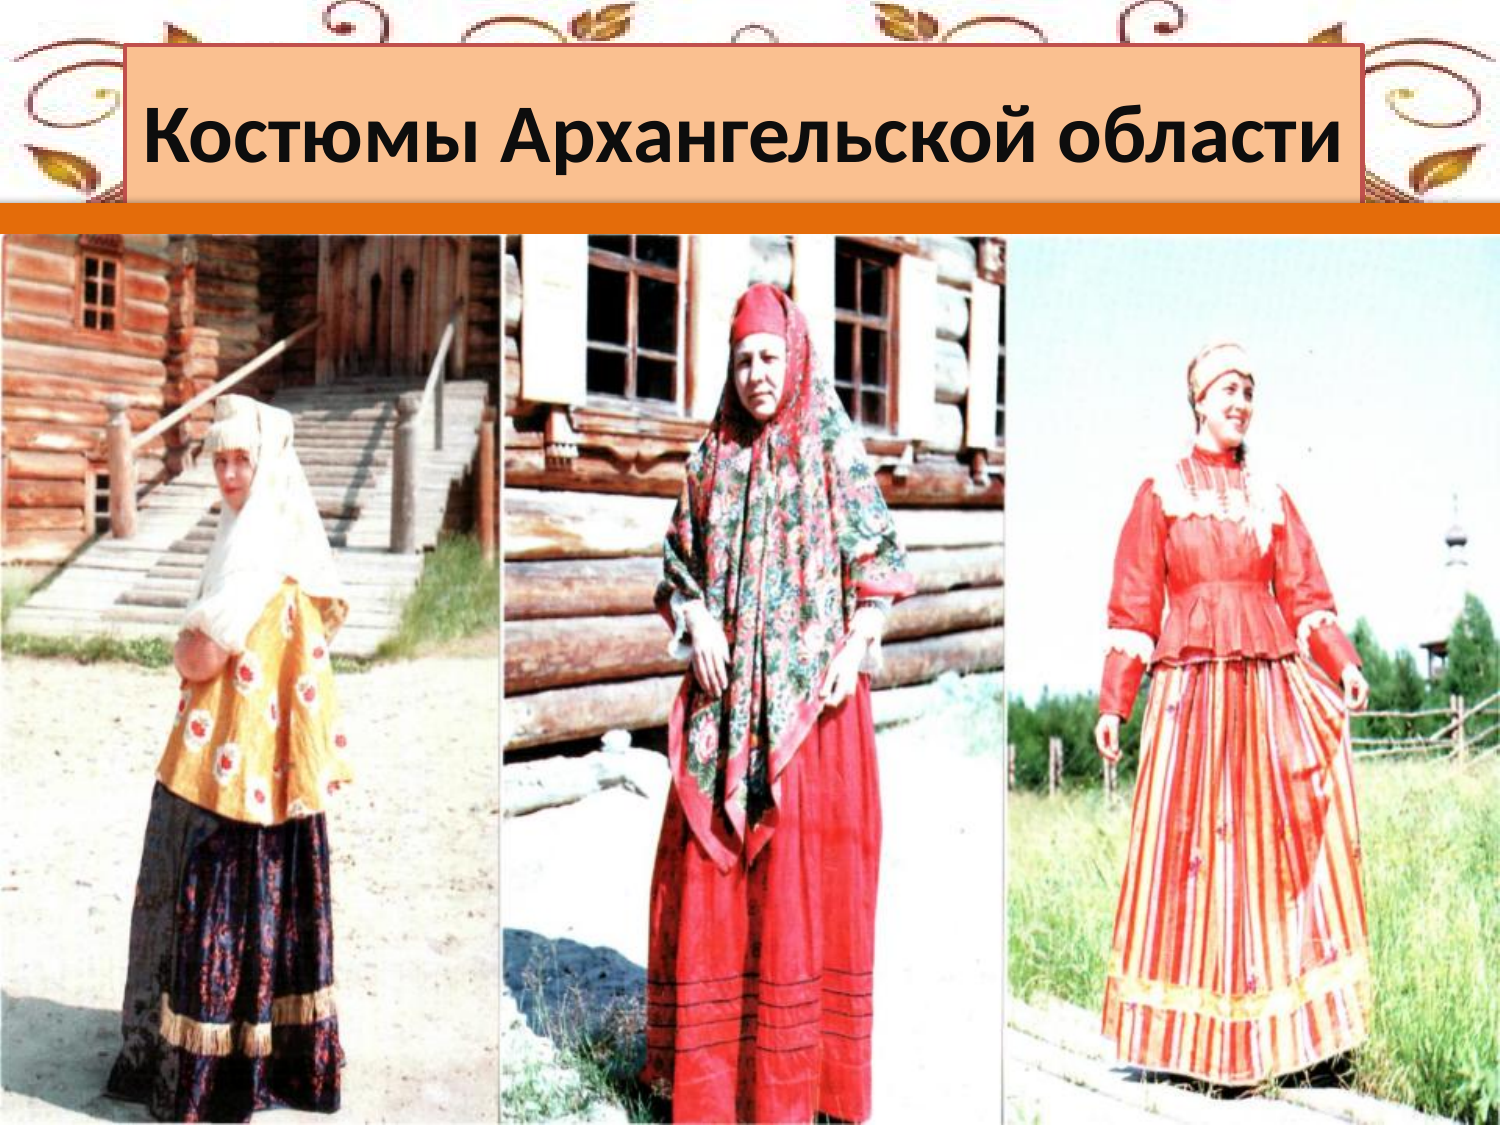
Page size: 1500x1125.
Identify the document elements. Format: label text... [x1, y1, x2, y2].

title Костюмы Архангельской области [123, 43, 1365, 197]
picture [0, 0, 1500, 203]
picture [0, 234, 1500, 1125]
